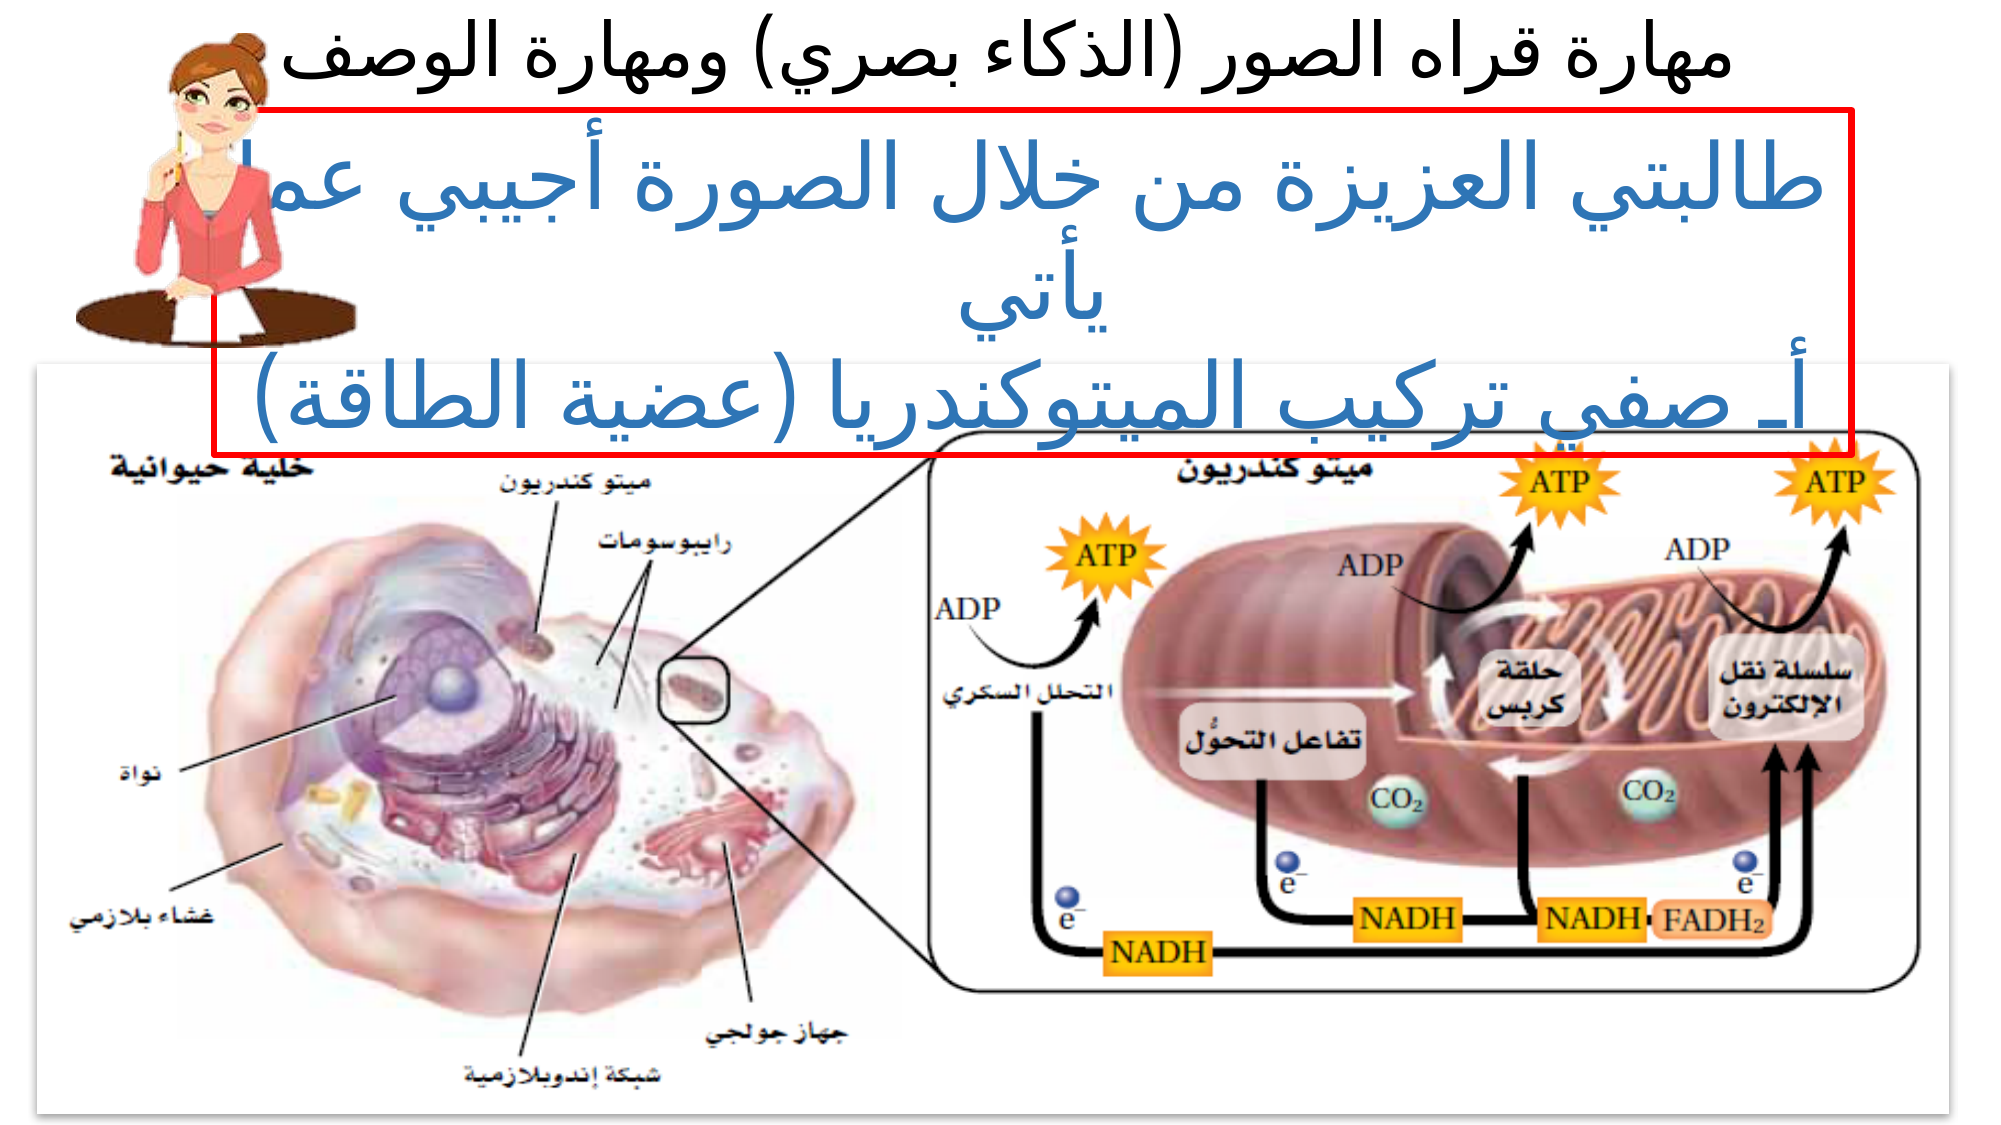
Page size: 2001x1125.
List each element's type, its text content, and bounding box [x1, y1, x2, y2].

text_box مهارة قراه الصور (الذكاء بصري) ومهارة الوصف [264, 0, 1754, 99]
picture [51, 378, 1935, 1100]
picture [76, 33, 394, 348]
text_box طالبتي العزيزة من خلال الصورة أجيبي عما يأتي أـ صفي تركيب الميتوكندريا (عضية الطاقة) [214, 109, 1852, 378]
